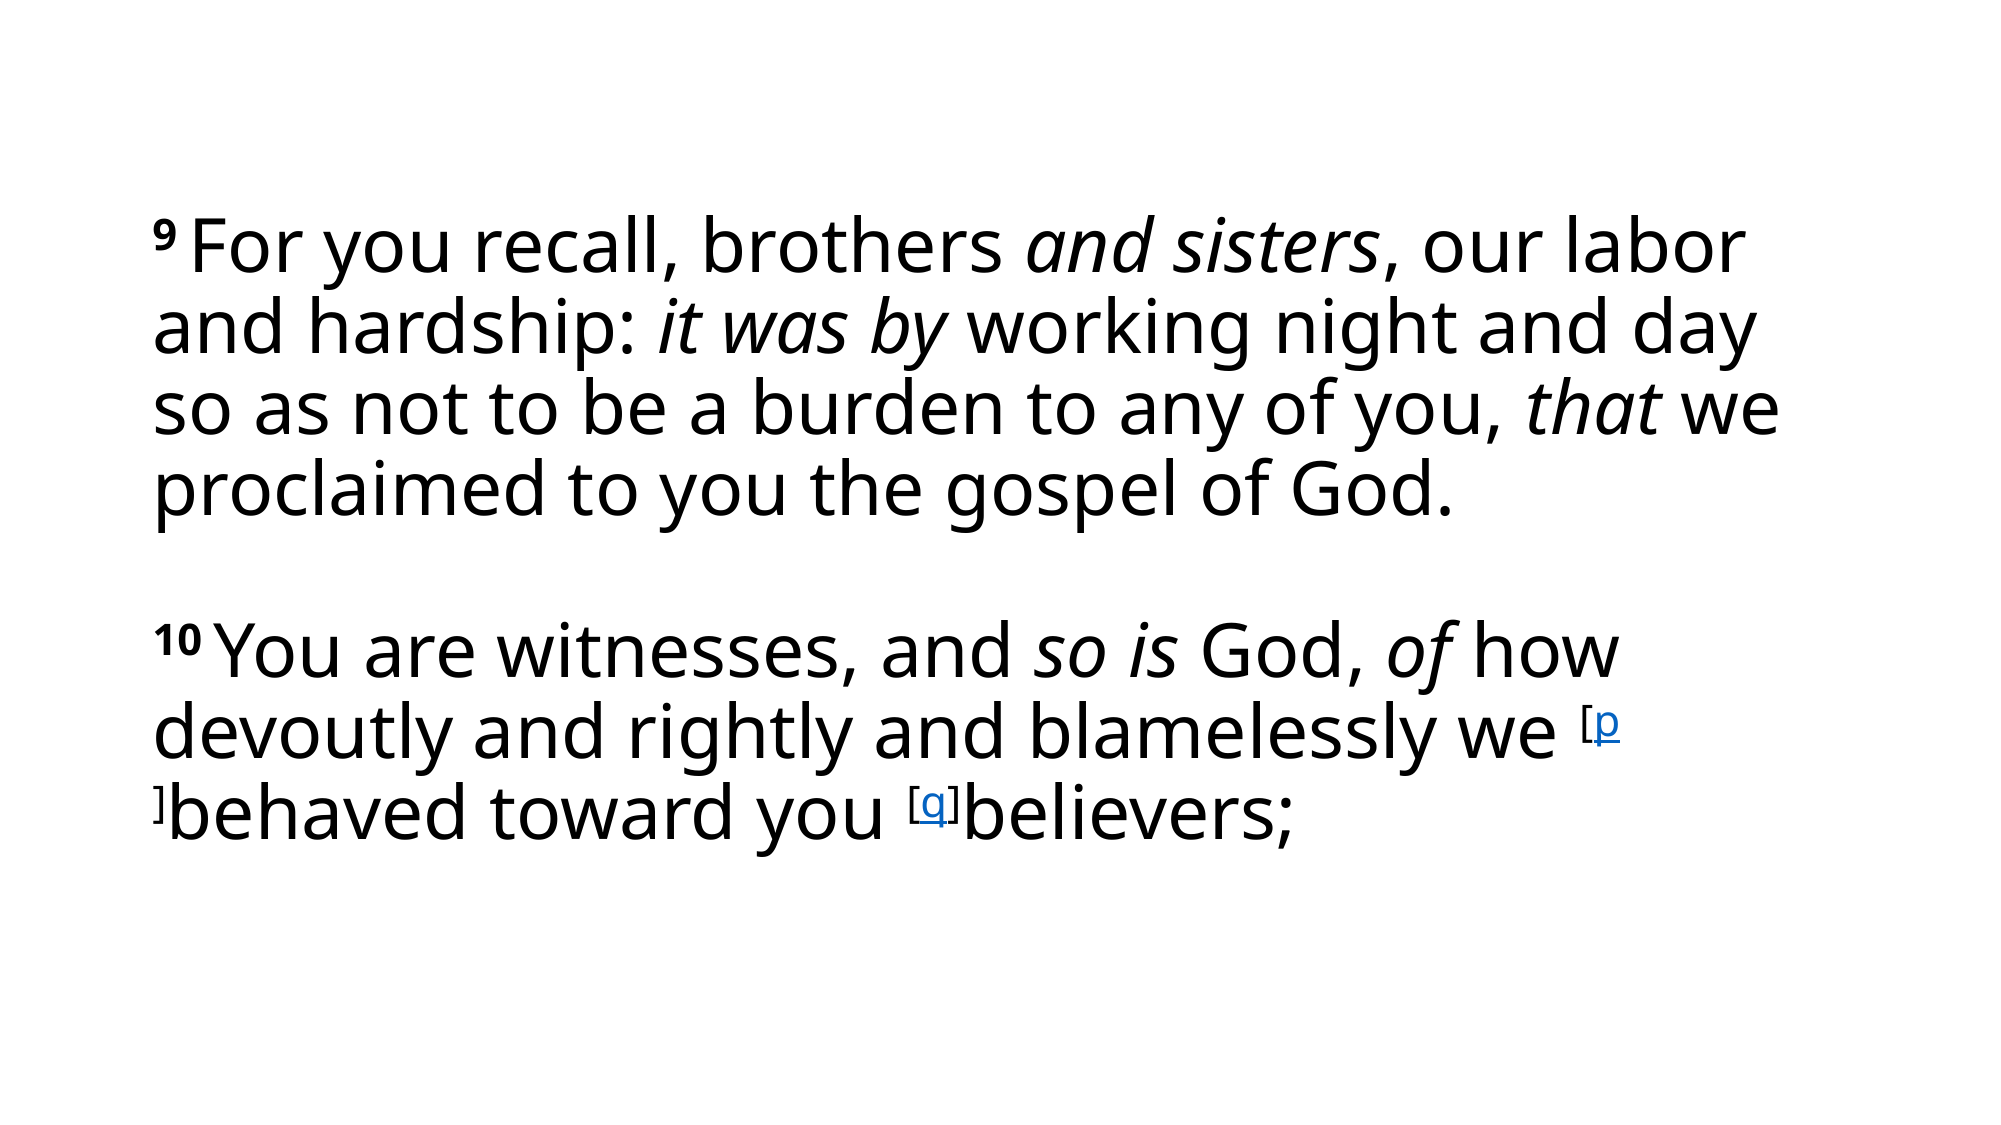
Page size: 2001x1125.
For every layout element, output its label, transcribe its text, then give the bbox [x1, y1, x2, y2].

title 9 For you recall, brothers and sisters, our labor and hardship: it was by working night and day so as not to be a burden to any of you, that we proclaimed to you the gospel of God. 10 You are witnesses, and so is God, of how devoutly and rightly and blamelessly we [p]behaved toward you [q]believers; [137, 59, 1863, 1004]
